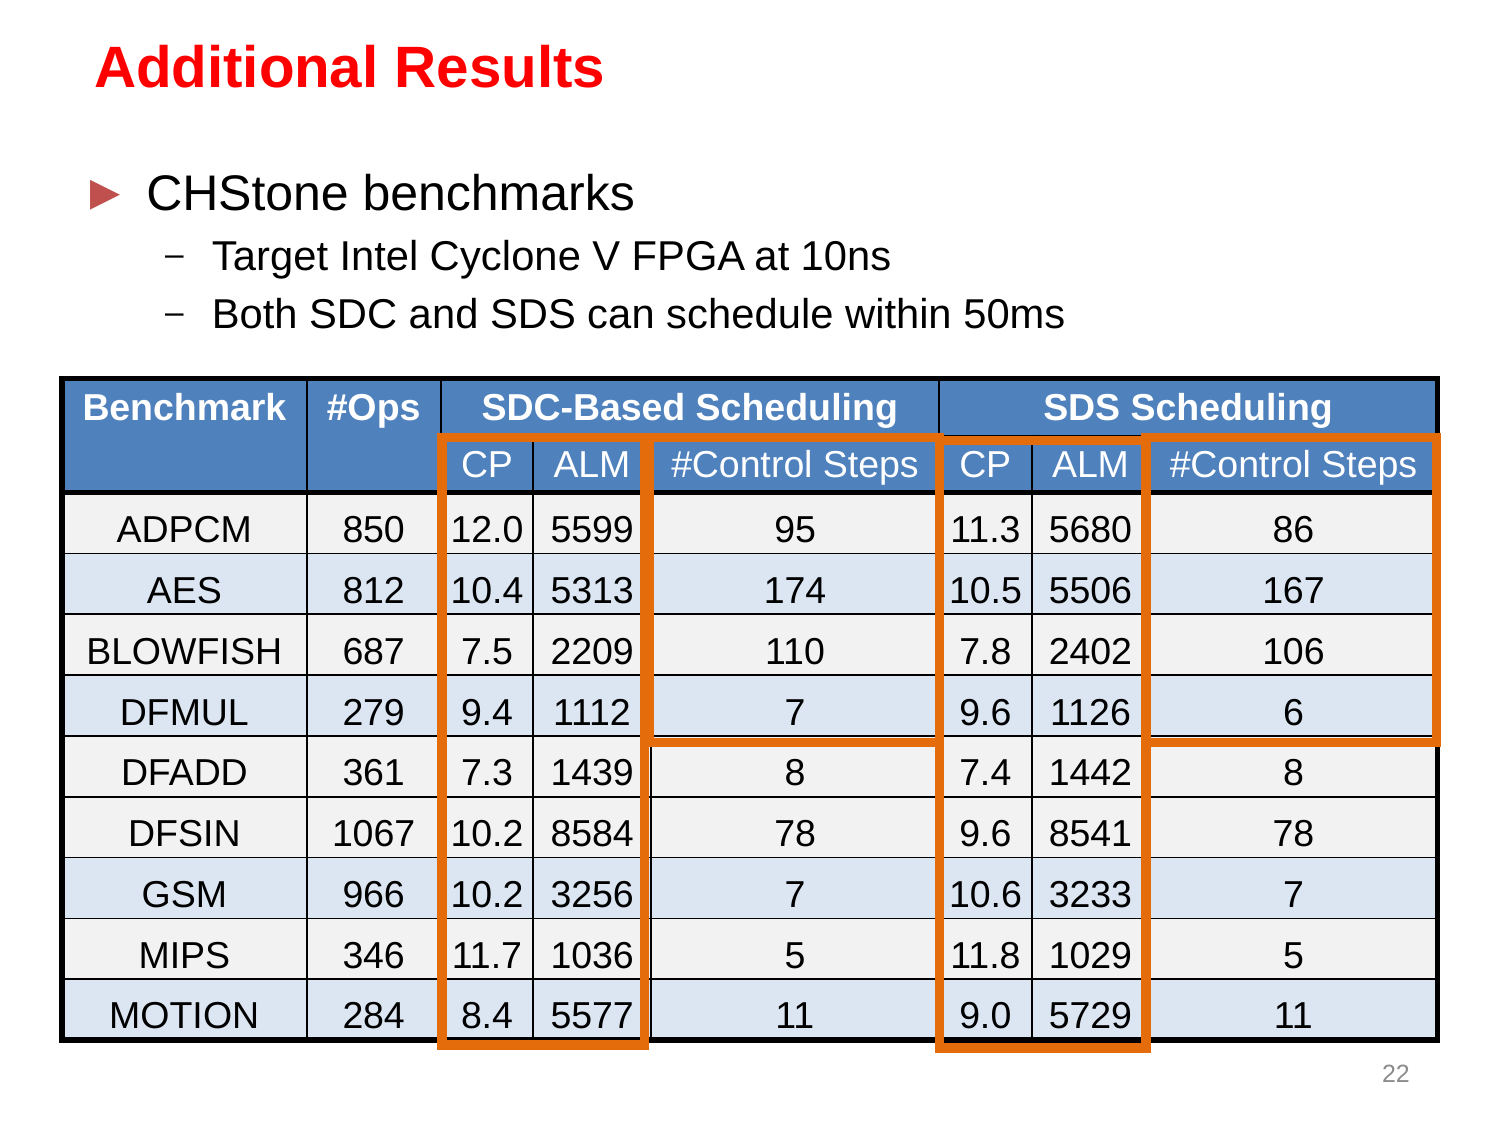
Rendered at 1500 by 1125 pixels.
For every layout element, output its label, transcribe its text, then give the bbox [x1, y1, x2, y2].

table_cell MIPS [65, 919, 306, 978]
text_box [648, 437, 940, 743]
table_cell 346 [308, 919, 440, 978]
table_cell AES [65, 554, 306, 613]
table_cell DFMUL [65, 676, 306, 735]
table_cell DFSIN [65, 798, 306, 857]
text_box [442, 437, 645, 1046]
table_header SDS Scheduling [940, 381, 1435, 435]
table_cell 1067 [308, 798, 440, 857]
table_cell 8 [652, 743, 938, 796]
table_cell 7 [1150, 858, 1435, 918]
table_cell 279 [308, 676, 440, 735]
table_cell 8 [1150, 743, 1435, 796]
table_cell 361 [308, 737, 440, 796]
table_cell MOTION [65, 980, 306, 1037]
table_cell 284 [308, 980, 440, 1037]
title Additional Results [79, 3, 1430, 124]
slide_number 21 [1074, 1043, 1425, 1103]
text_box [939, 440, 1147, 1048]
text_box [1146, 437, 1437, 743]
table_header SDC-Based Scheduling [442, 381, 938, 435]
table_cell 1439 [645, 737, 650, 796]
table_cell 7 [652, 858, 938, 918]
table_cell 5 [652, 919, 938, 978]
table_cell 812 [308, 554, 440, 613]
table_cell BLOWFISH [65, 615, 306, 674]
table_cell 1036 [645, 919, 650, 978]
table_cell 5577 [645, 980, 650, 1037]
table_cell DFADD [65, 737, 306, 796]
table_cell CP [940, 436, 1031, 440]
table_cell 687 [308, 615, 440, 674]
table_cell GSM [65, 858, 306, 918]
table_cell 78 [652, 798, 938, 857]
table_cell 5 [1150, 919, 1435, 978]
table_cell 11 [652, 980, 938, 1037]
table_header Benchmark [65, 381, 306, 490]
table_cell ALM [1033, 436, 1148, 440]
table_cell 3256 [645, 858, 650, 918]
table_cell ADPCM [65, 495, 306, 553]
table_cell 850 [308, 495, 440, 553]
table_cell 78 [1150, 798, 1435, 857]
table_cell 8584 [645, 798, 650, 857]
table_cell ALM [534, 436, 650, 490]
table_cell 966 [308, 858, 440, 918]
table_header #Ops [308, 381, 440, 490]
list CHStone benchmarks Target Intel Cyclone V FPGA at 10ns Both SDC and SDS can schedule within 50ms [75, 152, 1425, 376]
table_cell 11 [1150, 980, 1435, 1037]
